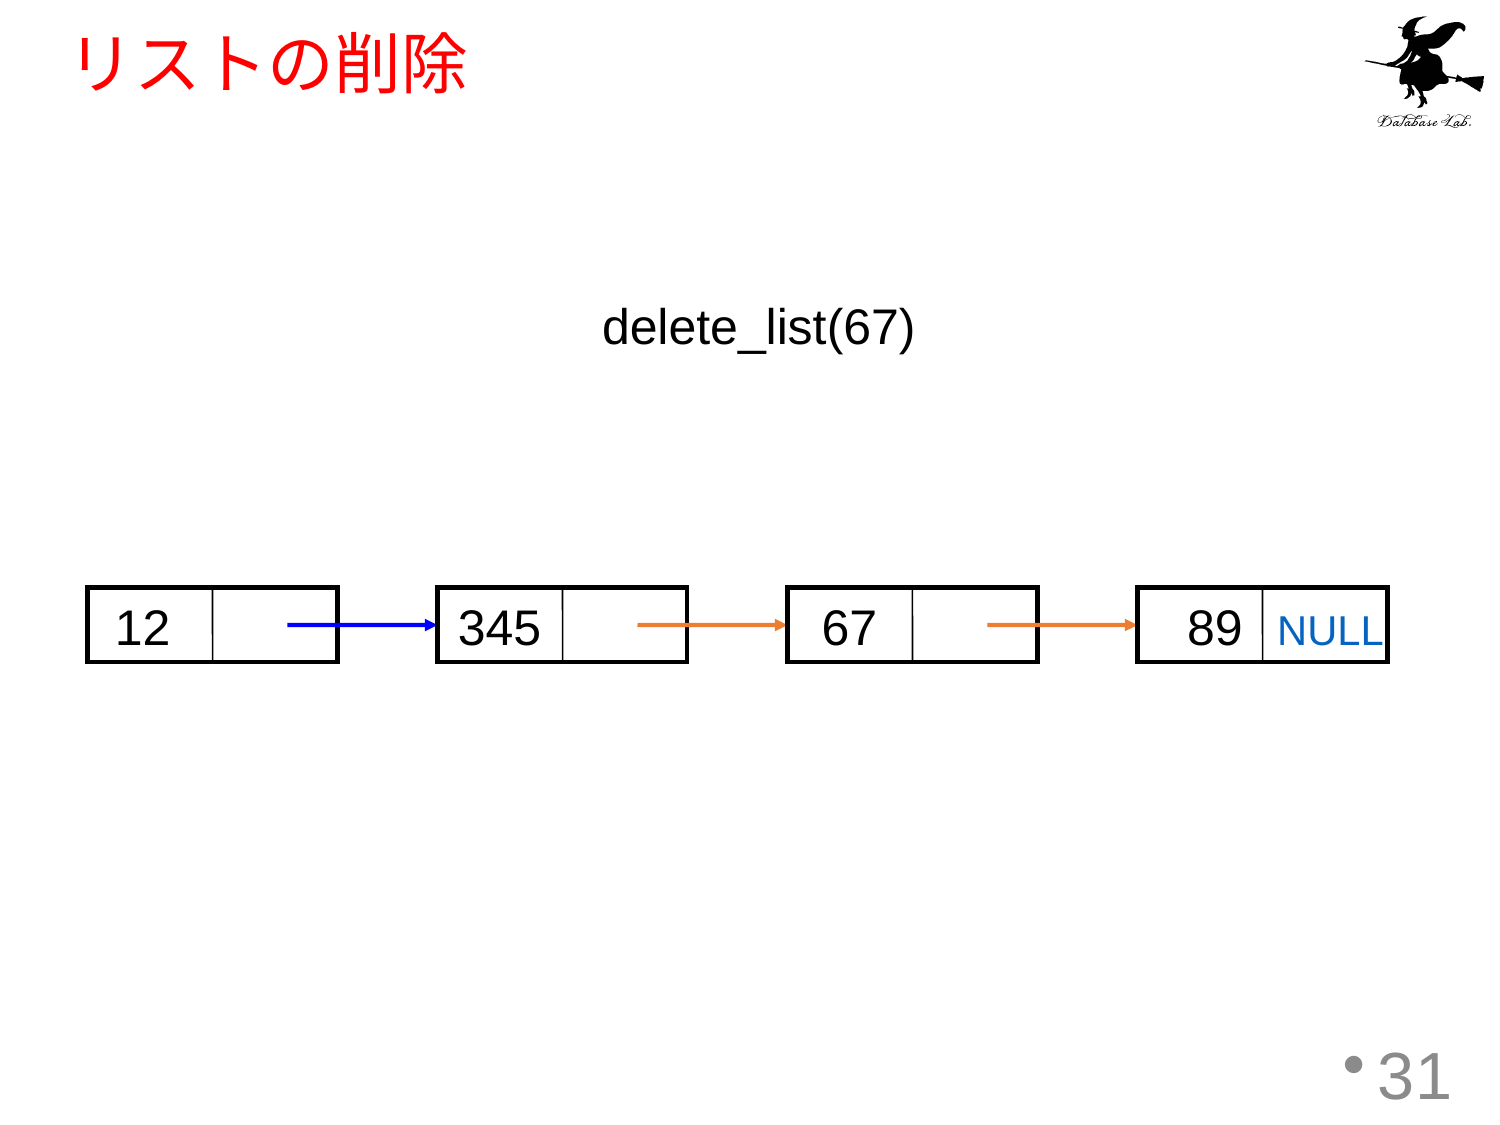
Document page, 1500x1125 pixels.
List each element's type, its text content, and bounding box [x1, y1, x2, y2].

text_box 67 [787, 587, 912, 663]
text_box [987, 618, 1137, 632]
text_box [637, 618, 787, 632]
text_box 12 [87, 587, 212, 663]
slide_number 31 [1129, 1042, 1467, 1103]
text_box 89 NULL [1137, 587, 1262, 663]
text_box 67 [913, 587, 1038, 663]
title リストの削除 [52, 28, 1441, 106]
text_box 345 [437, 587, 562, 663]
text_box 89 NULL [1263, 587, 1388, 663]
text_box 345 [563, 587, 688, 663]
picture [1362, 14, 1486, 130]
text_box [287, 618, 437, 632]
text_box 12 [213, 587, 338, 663]
text_box delete_list(67) [587, 287, 936, 364]
